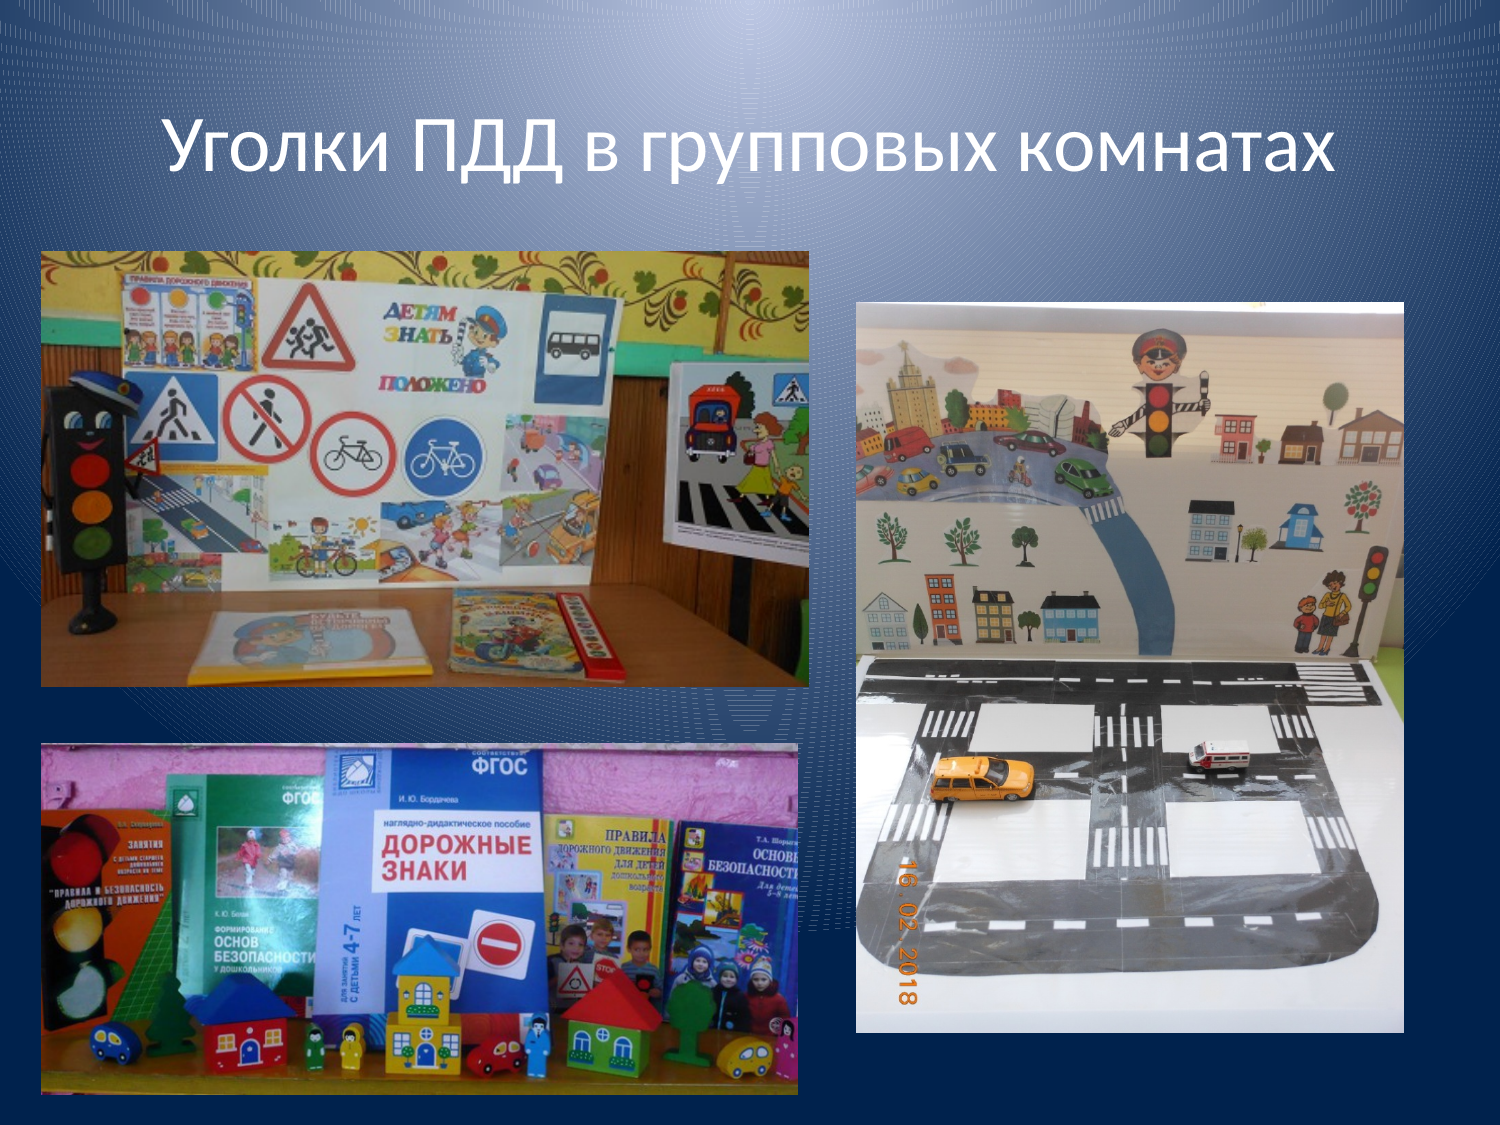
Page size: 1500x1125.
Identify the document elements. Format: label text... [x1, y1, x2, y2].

title Уголки ПДД в групповых комнатах [75, 45, 1425, 233]
picture [855, 302, 1404, 1033]
picture [41, 743, 798, 1095]
picture [41, 251, 810, 687]
